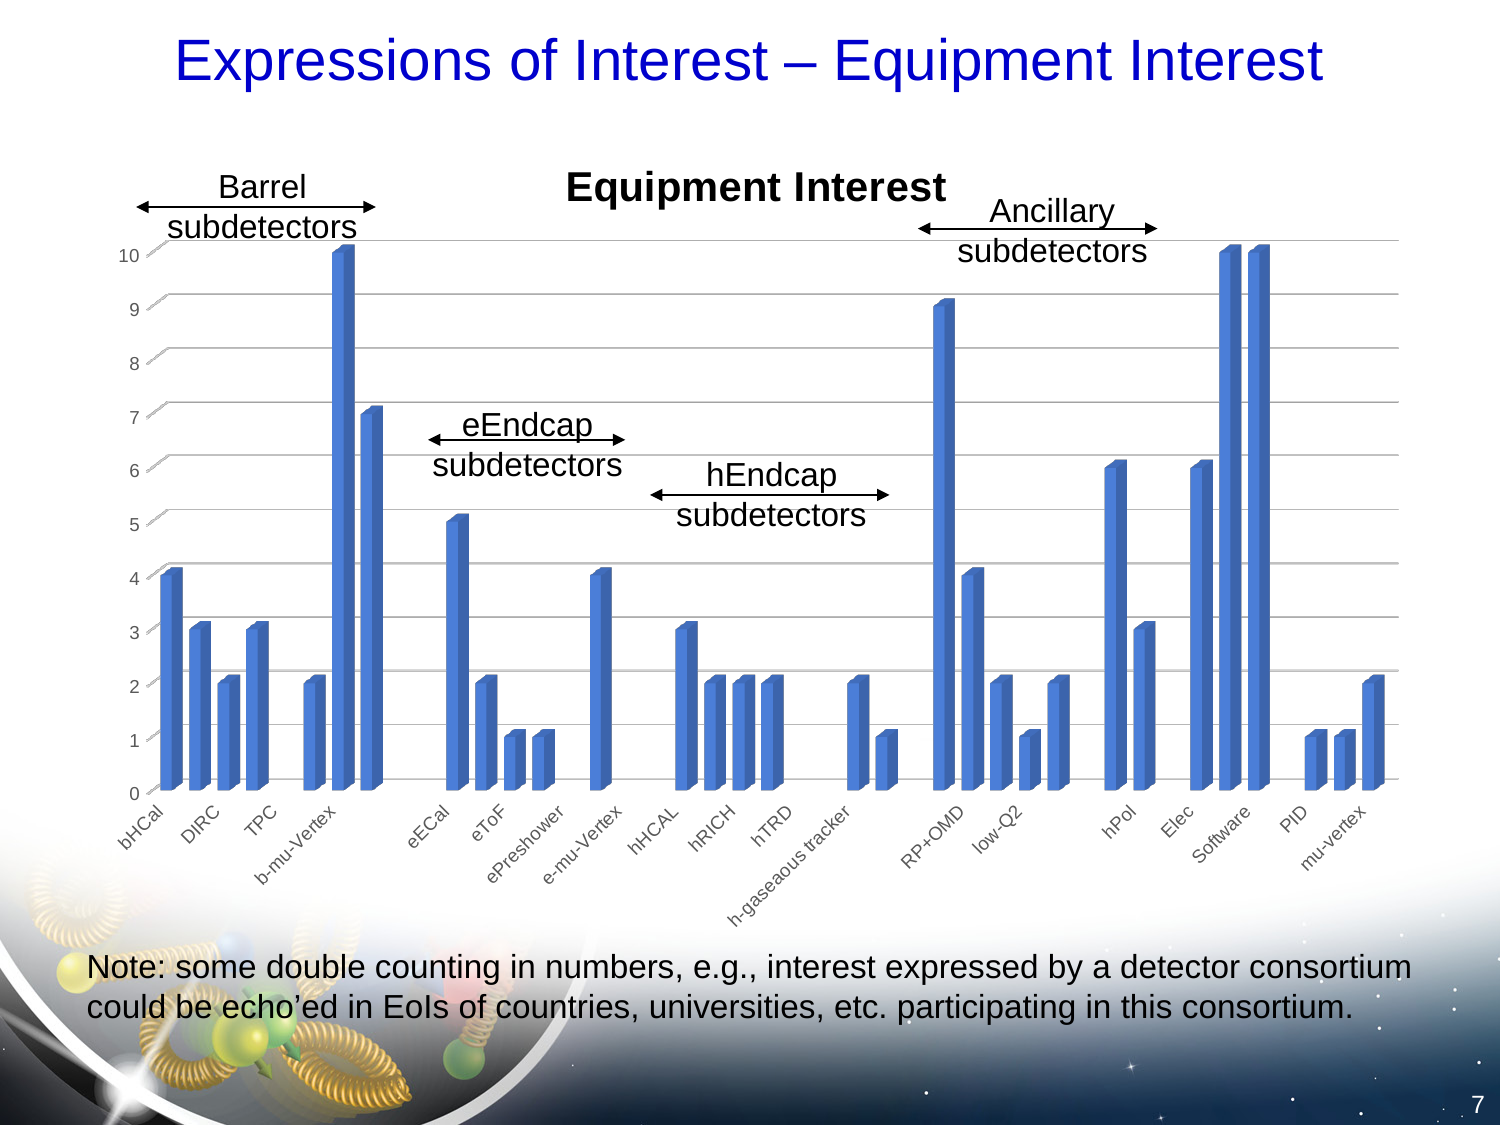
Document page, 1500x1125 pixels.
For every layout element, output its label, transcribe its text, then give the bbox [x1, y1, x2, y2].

slide_number 7 [1162, 1082, 1500, 1125]
chart [76, 127, 1436, 949]
title Expressions of Interest – Equipment Interest [0, 1, 1500, 122]
text_box Note: some double counting in numbers, e.g., interest expressed by a detector consortium could be echo’ed in EoIs of countries, universities, etc. participating in this consortium. [71, 937, 1464, 1032]
picture [0, 122, 1500, 1125]
